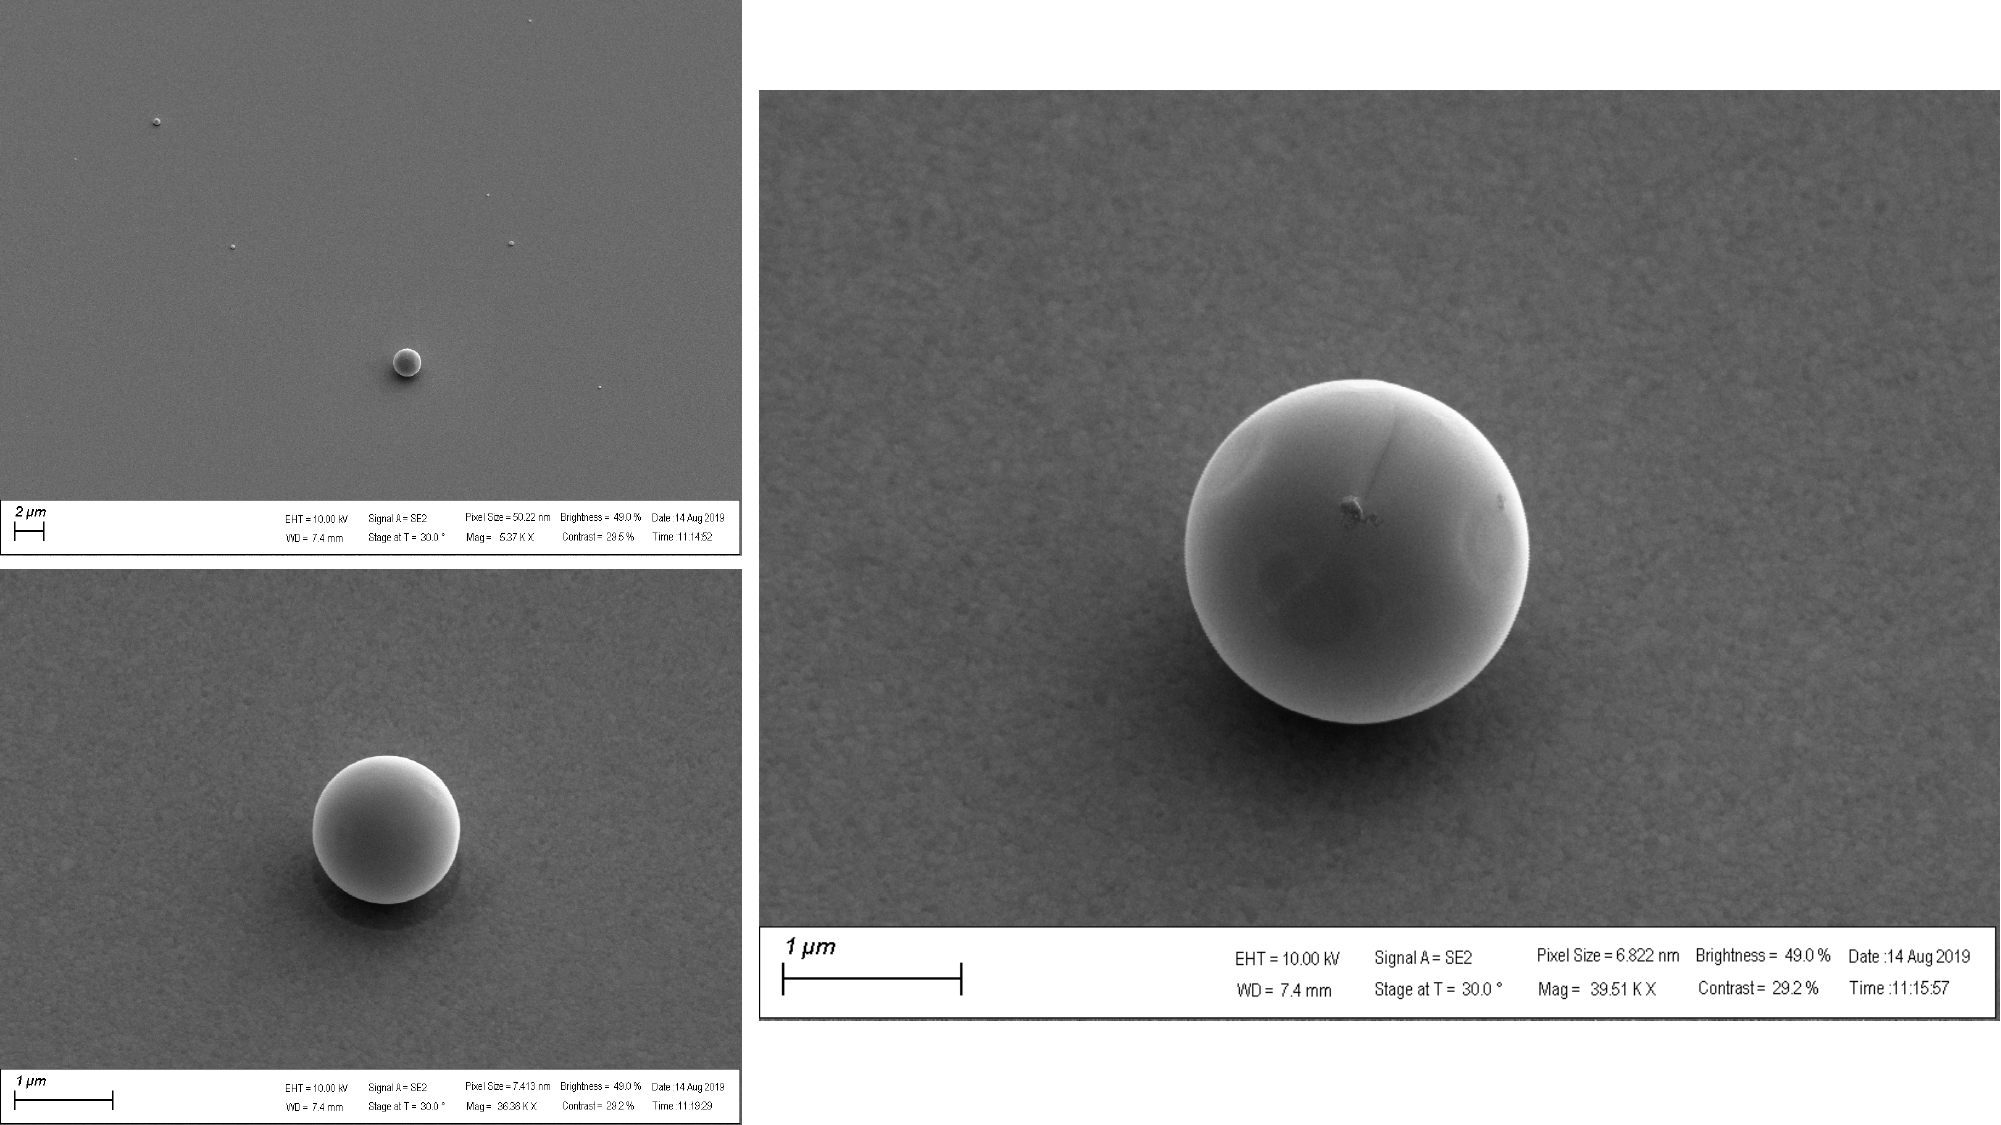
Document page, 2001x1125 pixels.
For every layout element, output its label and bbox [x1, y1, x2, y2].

picture [0, 0, 742, 556]
picture [759, 90, 2000, 1021]
picture [0, 569, 742, 1125]
